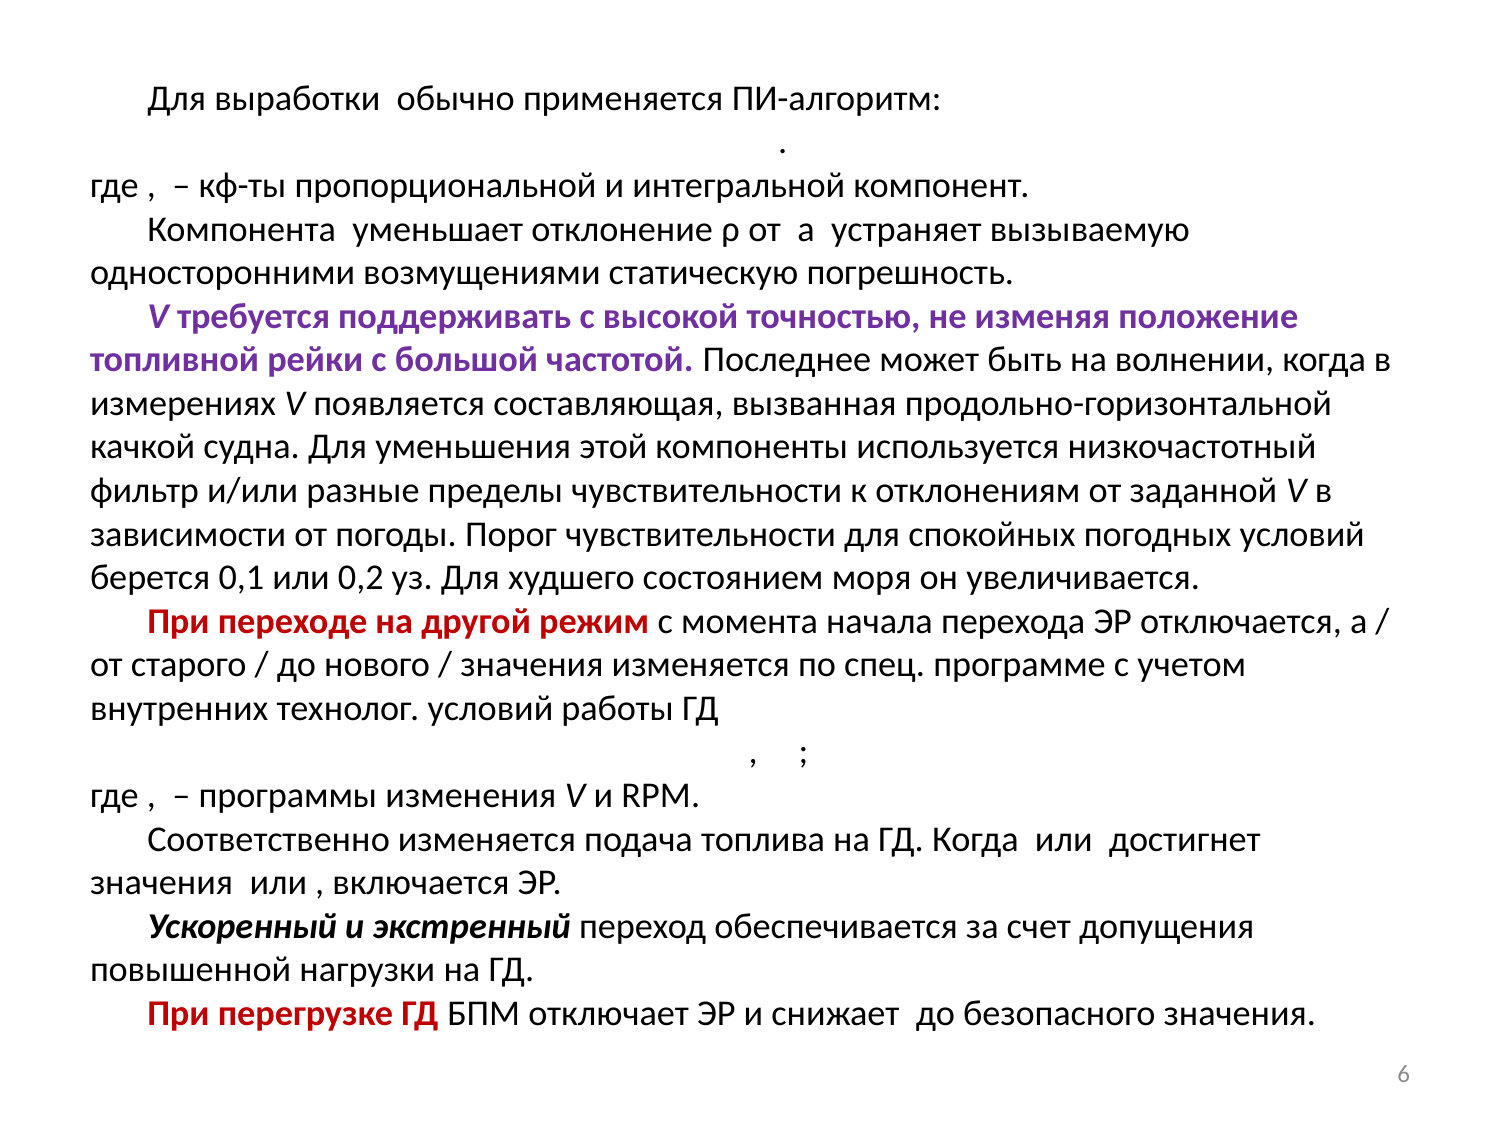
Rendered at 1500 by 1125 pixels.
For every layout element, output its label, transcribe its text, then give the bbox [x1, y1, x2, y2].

slide_number 6 [1074, 1042, 1425, 1103]
